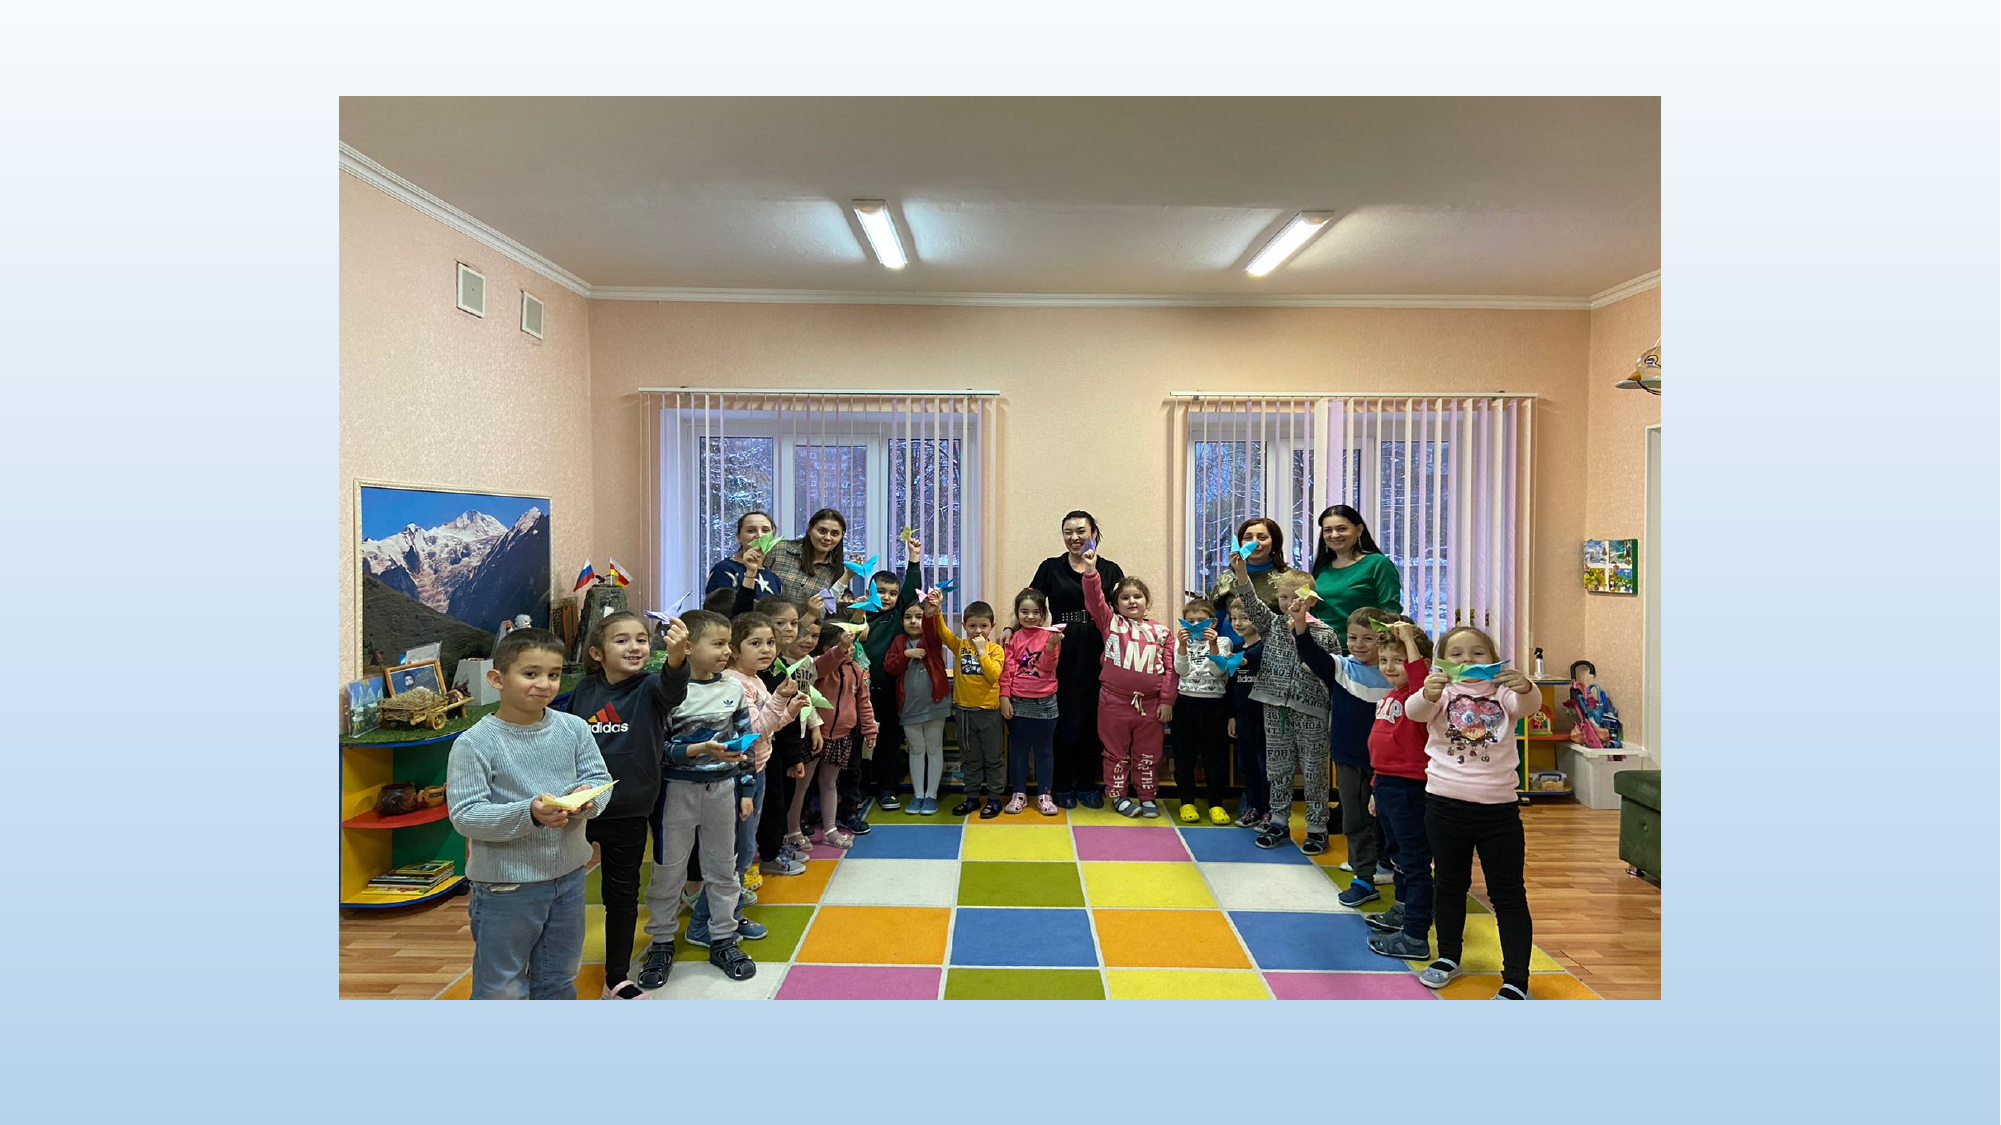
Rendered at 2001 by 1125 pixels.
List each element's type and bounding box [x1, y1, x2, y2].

picture [339, 96, 1661, 1000]
